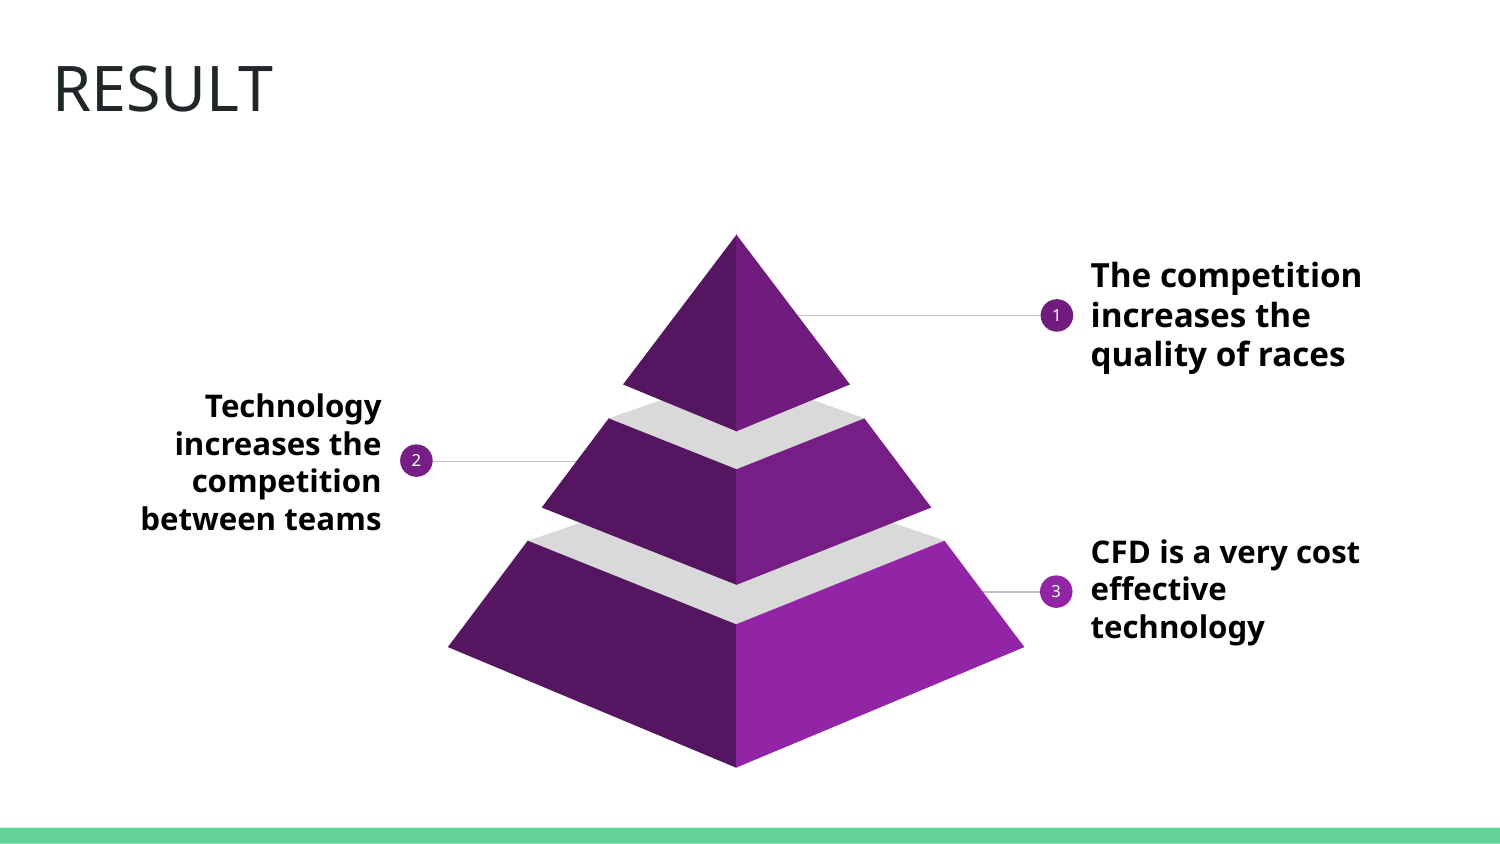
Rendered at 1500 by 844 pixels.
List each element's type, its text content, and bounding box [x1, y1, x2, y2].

title RESULT [37, 33, 1436, 128]
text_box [447, 234, 1025, 768]
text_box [1030, 474, 1382, 703]
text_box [791, 199, 1383, 428]
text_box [90, 347, 442, 576]
